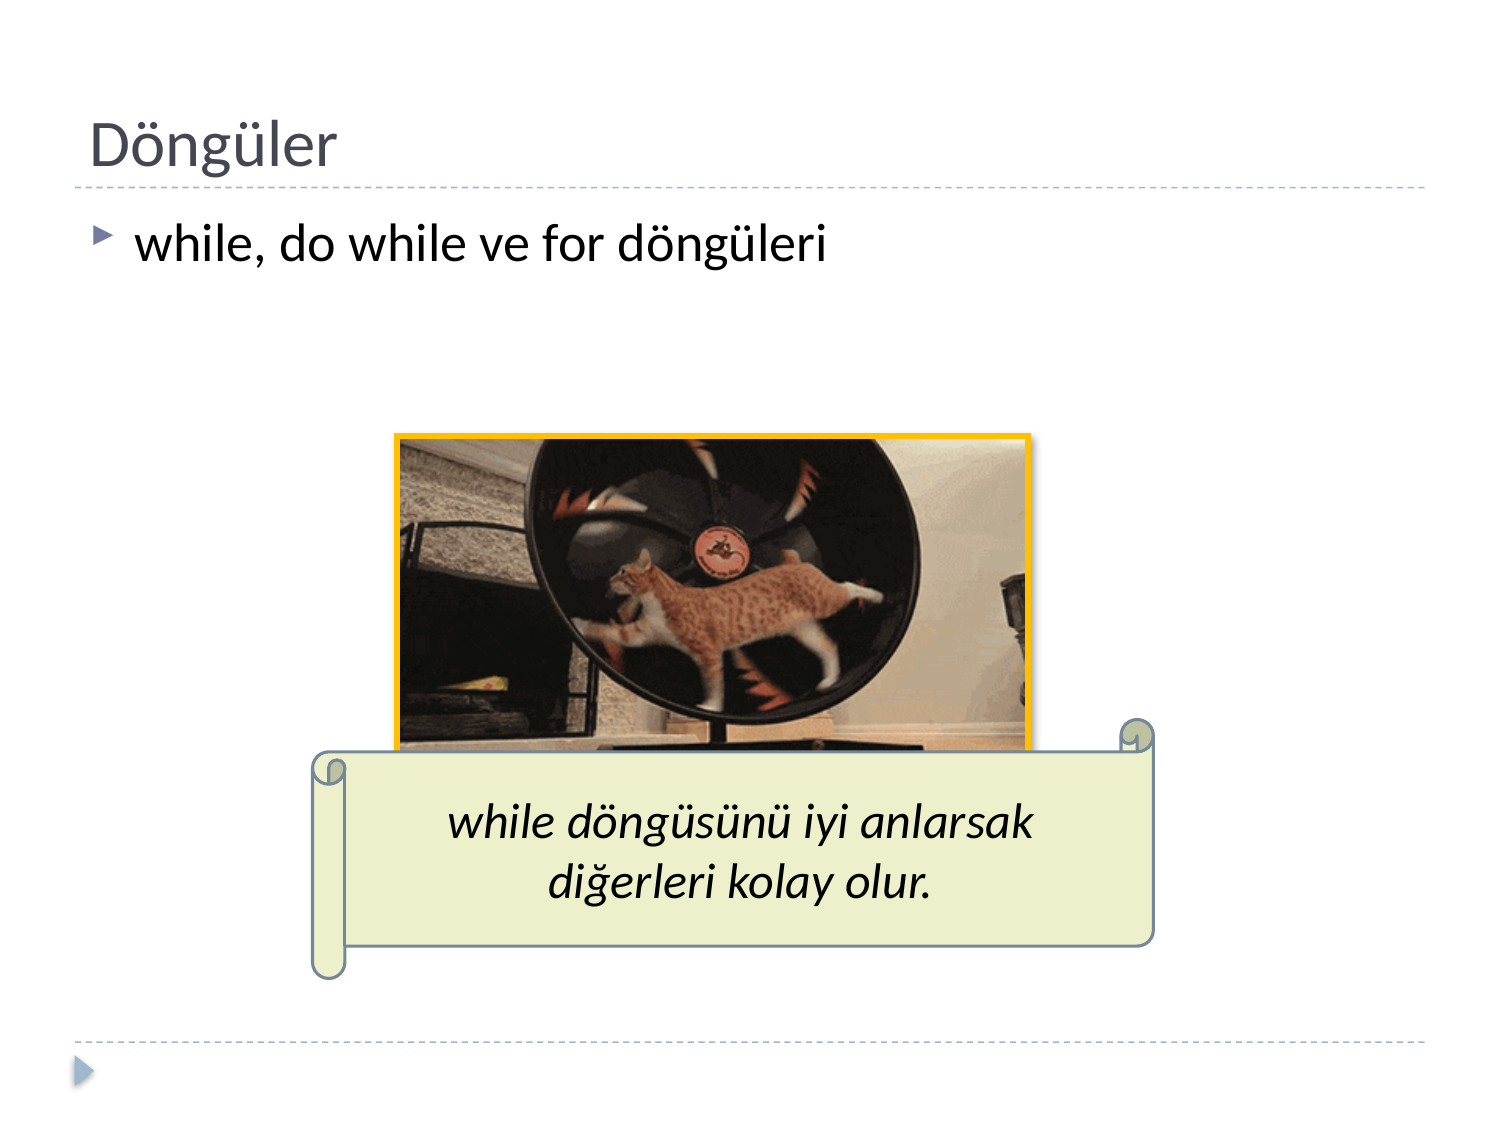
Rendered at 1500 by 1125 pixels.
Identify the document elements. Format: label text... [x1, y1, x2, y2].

text_box while döngüsünü iyi anlarsak diğerleri kolay olur. [310, 717, 1155, 981]
picture [399, 439, 1026, 792]
title Döngüler [75, 24, 1425, 188]
text_box 1 [1123, 722, 1151, 749]
list while, do while ve for döngüleri [75, 200, 1425, 1010]
text_box 1 [331, 762, 343, 782]
